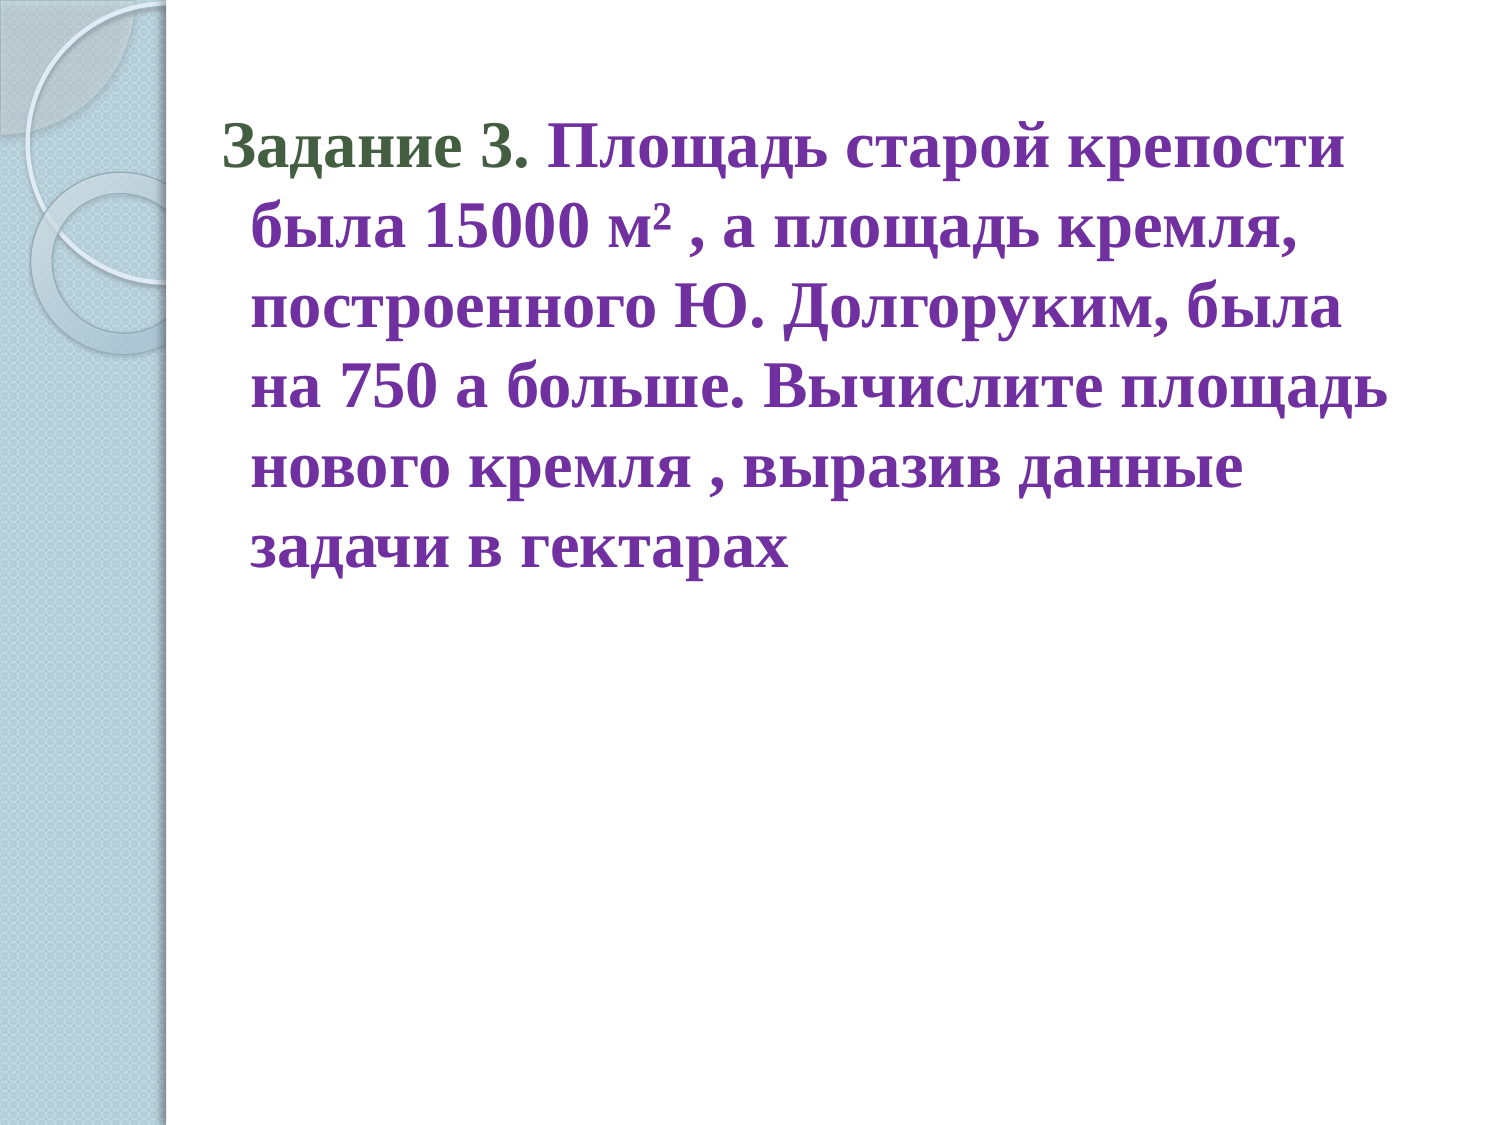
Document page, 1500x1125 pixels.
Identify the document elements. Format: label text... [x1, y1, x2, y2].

list Задание 3. Площадь старой крепости была 15000 м² , а площадь кремля, построенного Ю. Долгоруким, была на 750 а больше. Вычислите площадь нового кремля , выразив данные задачи в гектарах [175, 93, 1442, 979]
